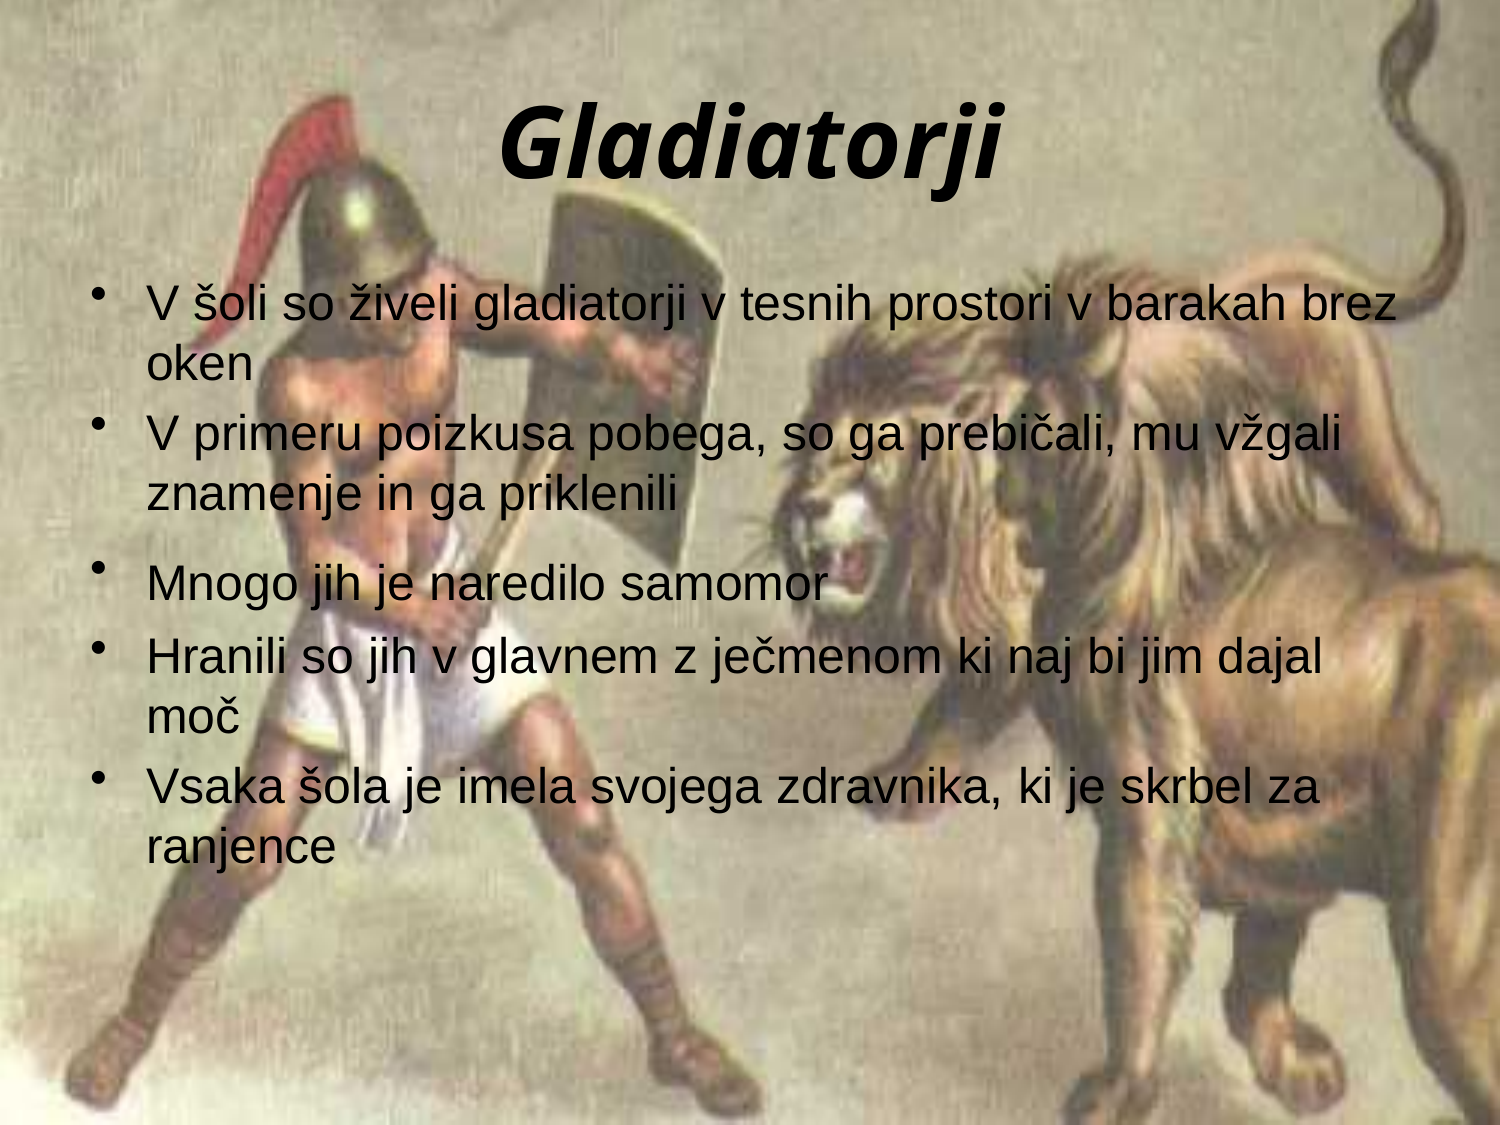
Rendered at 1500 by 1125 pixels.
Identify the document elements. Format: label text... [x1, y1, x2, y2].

title Gladiatorji [75, 45, 1425, 233]
list V šoli so živeli gladiatorji v tesnih prostori v barakah brez oken V primeru poizkusa pobega, so ga prebičali, mu vžgali znamenje in ga priklenili Mnogo jih je naredilo samomor Hranili so jih v glavnem z ječmenom ki naj bi jim dajal moč Vsaka šola je imela svojega zdravnika, ki je skrbel za ranjence [75, 262, 1425, 1005]
picture [0, 0, 1500, 1125]
